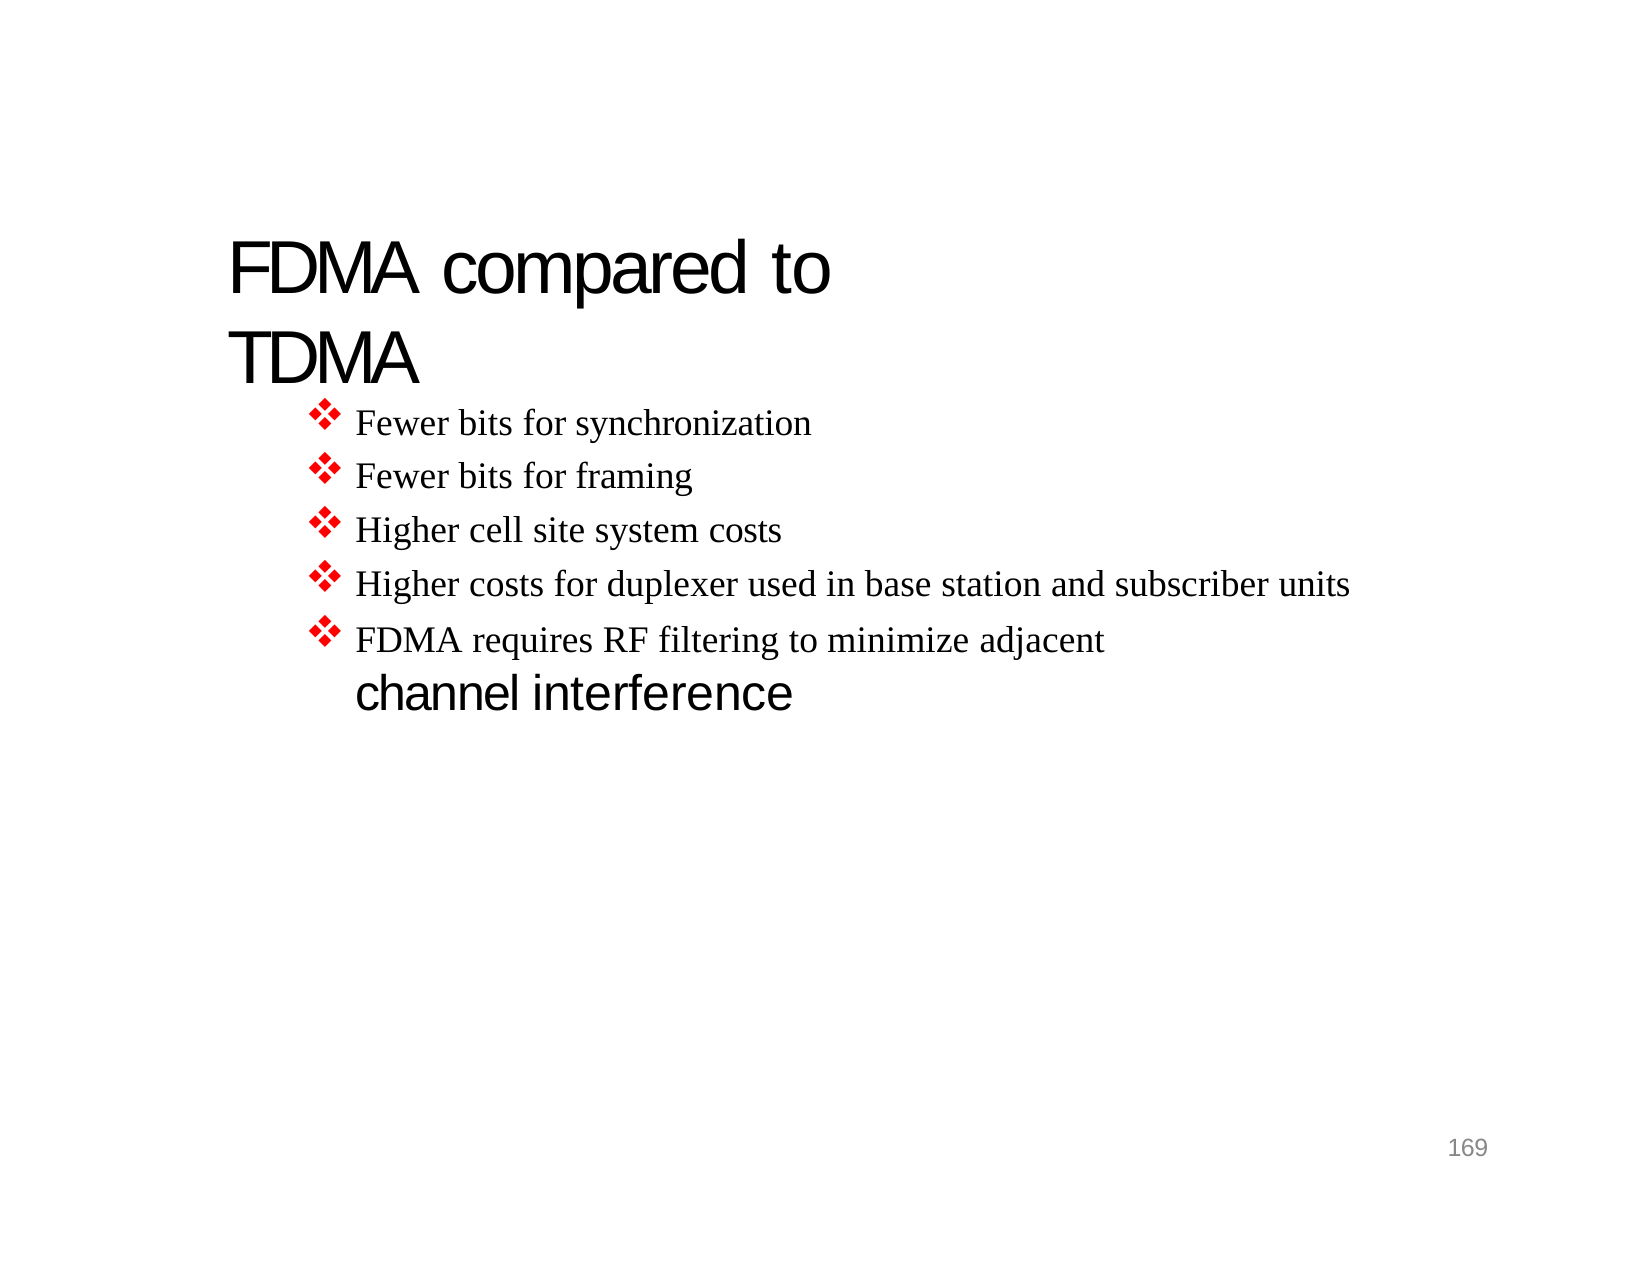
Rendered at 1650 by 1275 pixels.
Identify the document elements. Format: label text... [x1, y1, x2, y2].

slide_number 169 [1441, 1120, 1494, 1275]
title FDMA compared to TDMA [225, 216, 1030, 432]
text_box Fewer bits for synchronization Fewer bits for framing Higher cell site system costs Higher costs for duplexer used in base station and subscriber units FDMA requires RF filtering to minimize adjacent channel interference [303, 395, 1352, 720]
